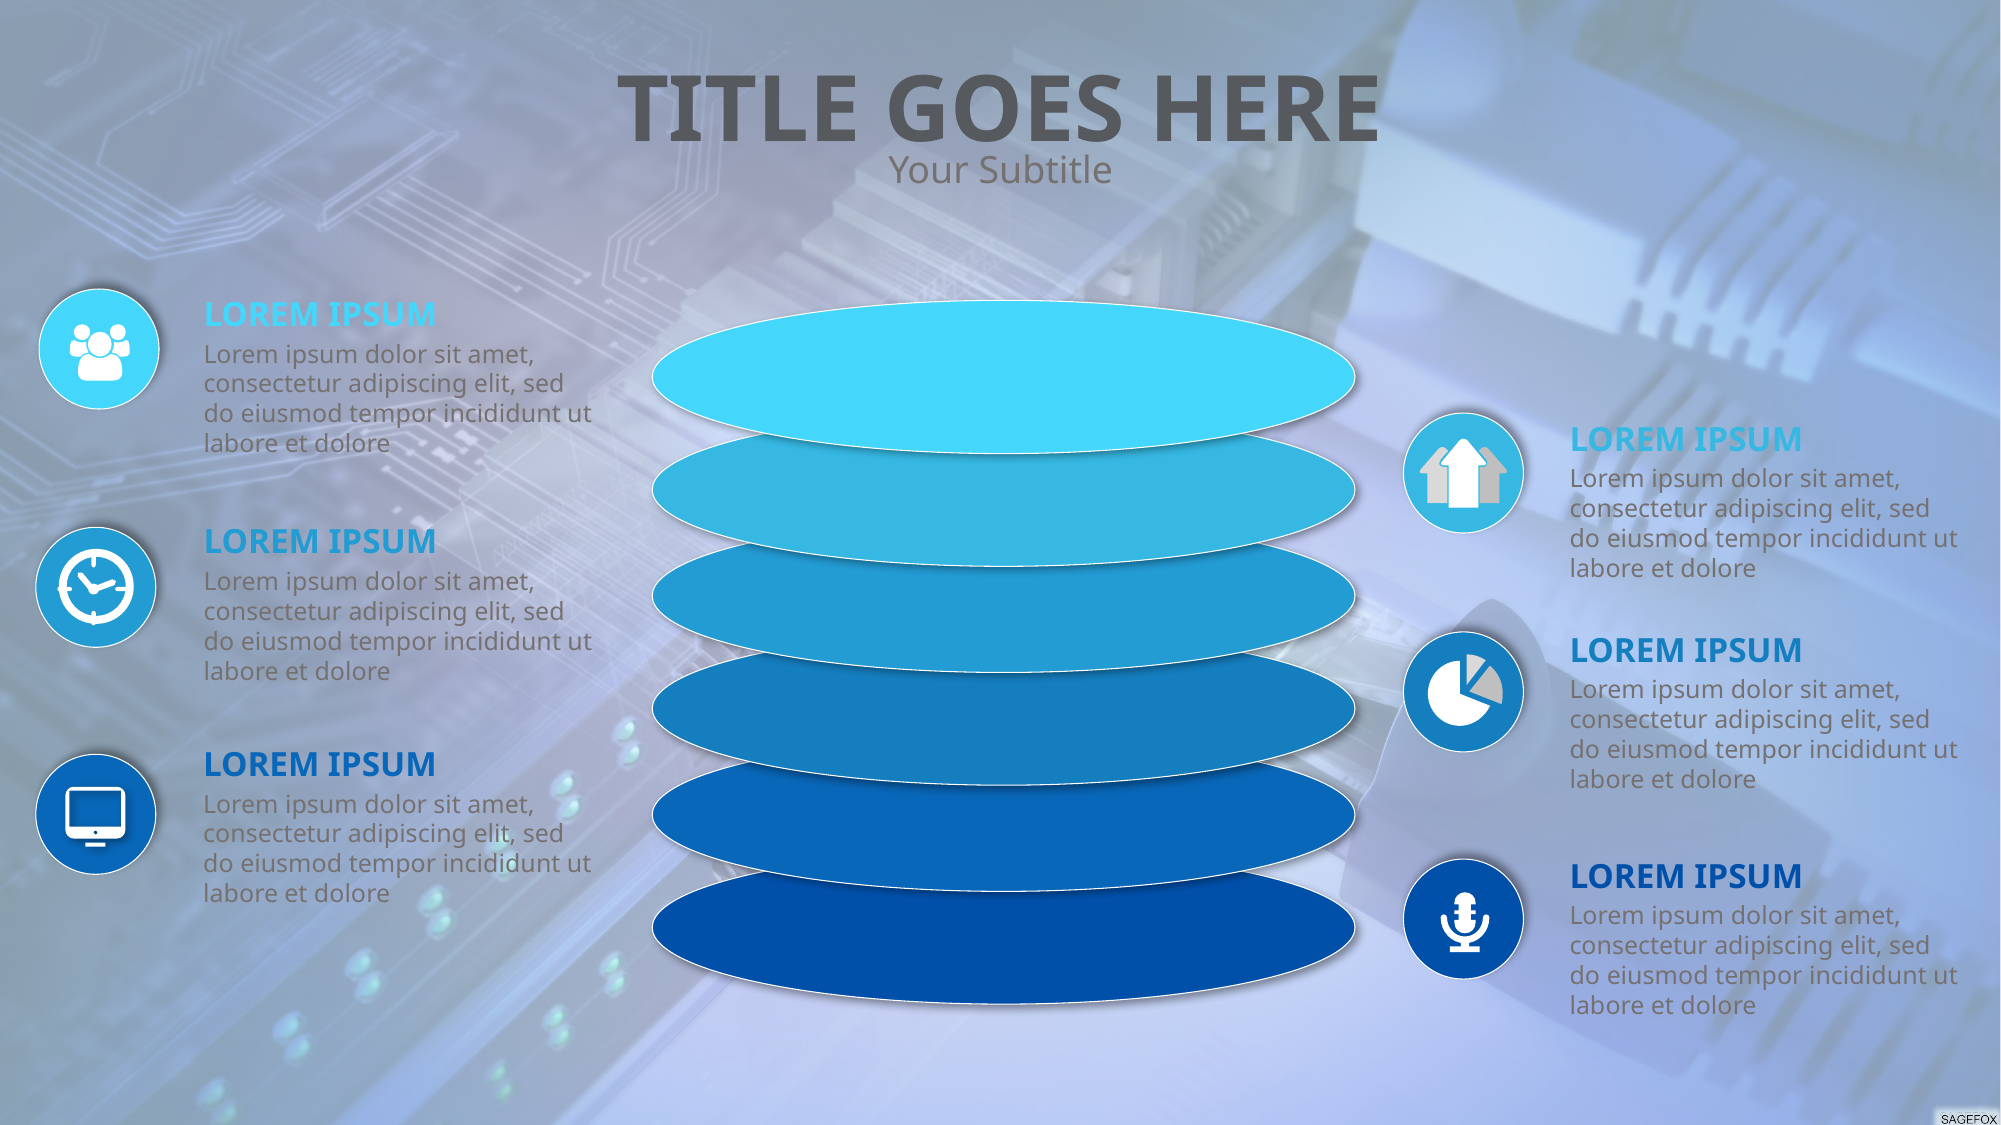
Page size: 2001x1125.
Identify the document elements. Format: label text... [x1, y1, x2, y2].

text_box LOREM IPSUM Lorem ipsum dolor sit amet, consectetur adipiscing elit, sed do eiusmod tempor incididunt ut labore et dolore [193, 515, 611, 691]
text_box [57, 548, 134, 626]
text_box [1440, 892, 1490, 953]
text_box LOREM IPSUM Lorem ipsum dolor sit amet, consectetur adipiscing elit, sed do eiusmod tempor incididunt ut labore et dolore [1559, 623, 1977, 799]
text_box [1418, 438, 1509, 508]
text_box LOREM IPSUM Lorem ipsum dolor sit amet, consectetur adipiscing elit, sed do eiusmod tempor incididunt ut labore et dolore [1559, 849, 1977, 1025]
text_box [39, 288, 160, 409]
text_box [1402, 411, 1525, 535]
text_box LOREM IPSUM Lorem ipsum dolor sit amet, consectetur adipiscing elit, sed do eiusmod tempor incididunt ut labore et dolore [193, 288, 611, 463]
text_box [548, 42, 1452, 199]
text_box [651, 438, 1357, 568]
text_box [651, 766, 1357, 893]
text_box [85, 842, 106, 847]
text_box [651, 875, 1357, 1006]
text_box [1402, 630, 1525, 753]
text_box [651, 299, 1357, 455]
text_box LOREM IPSUM Lorem ipsum dolor sit amet, consectetur adipiscing elit, sed do eiusmod tempor incididunt ut labore et dolore [193, 738, 610, 913]
text_box [1402, 858, 1525, 981]
text_box [65, 786, 126, 839]
picture [1938, 1114, 1999, 1125]
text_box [1427, 654, 1503, 726]
text_box [651, 657, 1357, 787]
text_box [34, 753, 157, 876]
text_box [34, 526, 157, 649]
text_box [651, 547, 1357, 674]
text_box LOREM IPSUM Lorem ipsum dolor sit amet, consectetur adipiscing elit, sed do eiusmod tempor incididunt ut labore et dolore [1559, 412, 1977, 588]
